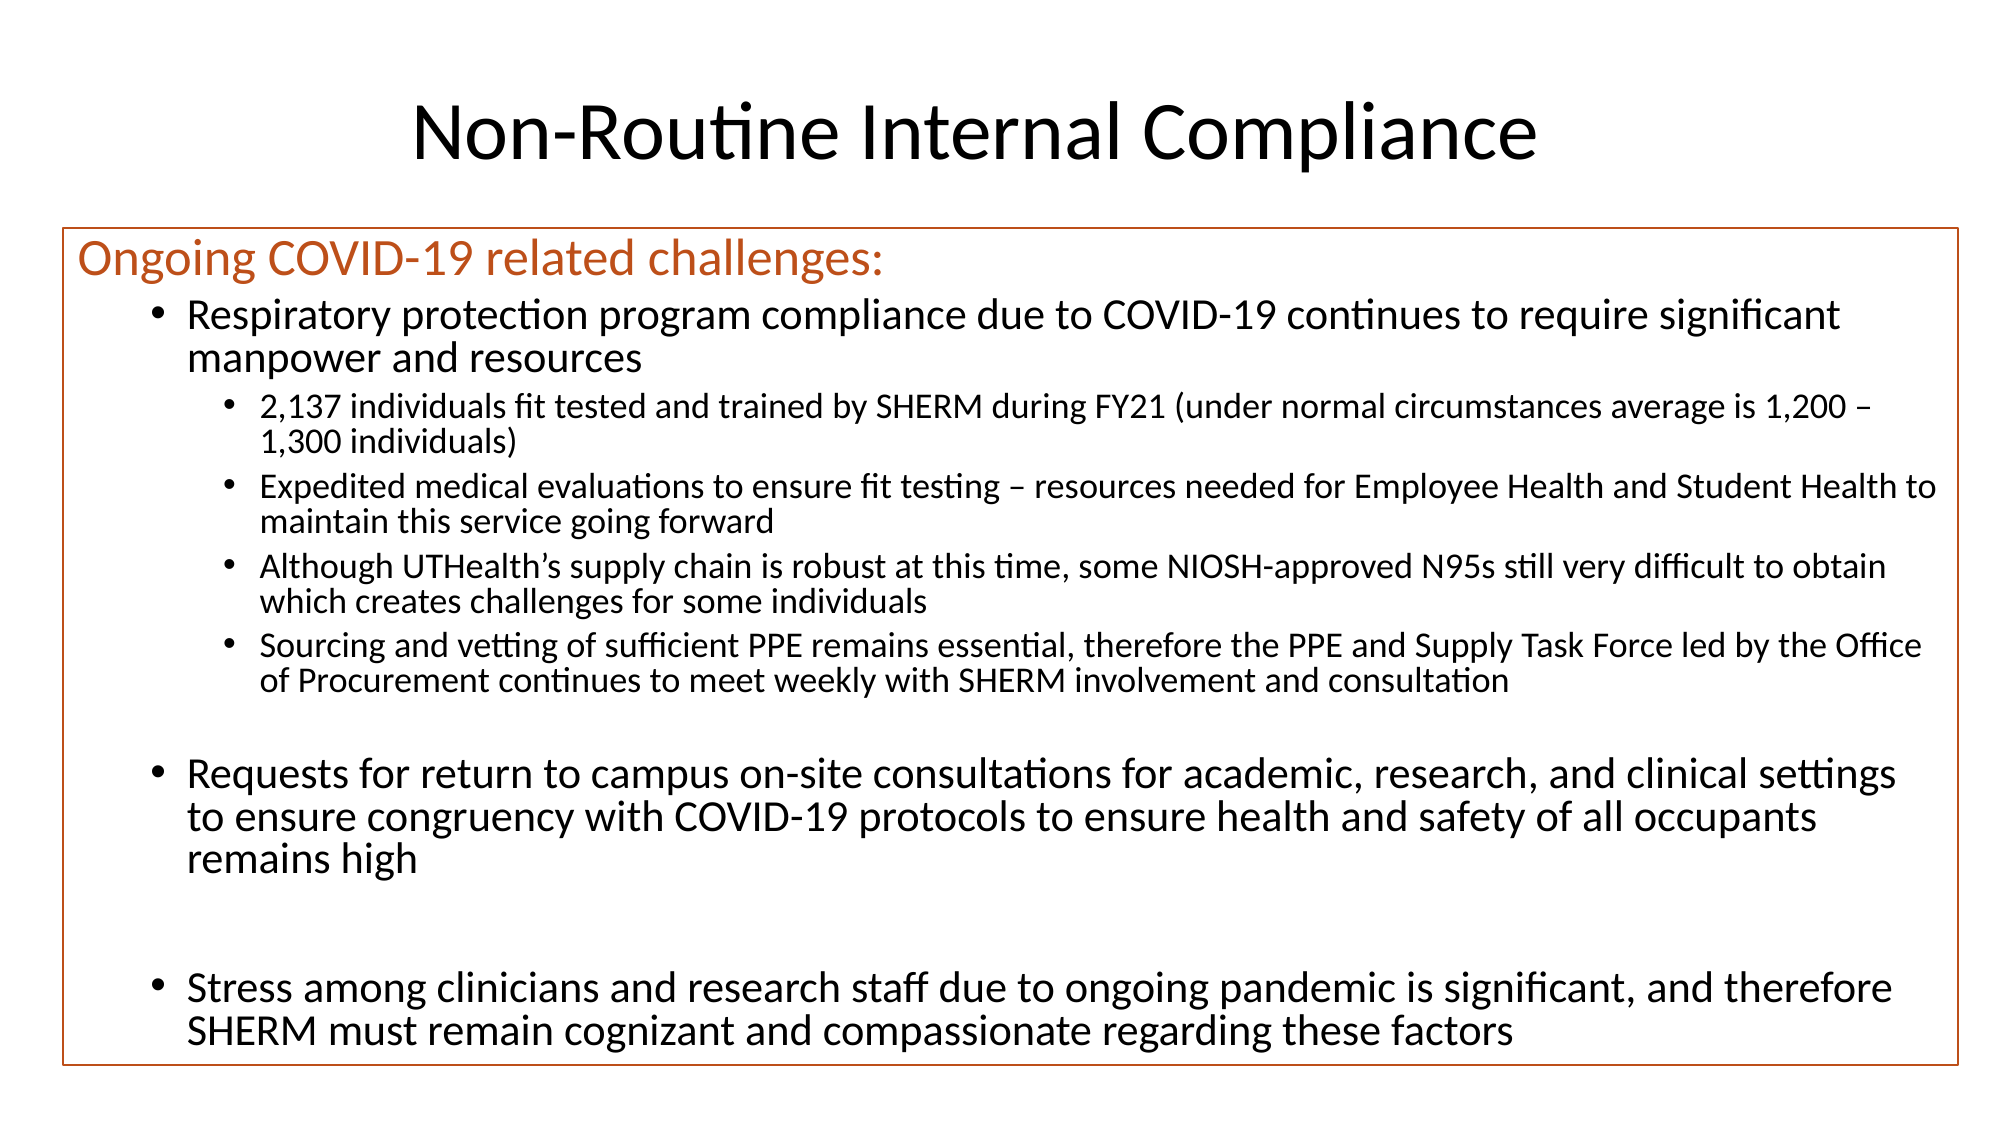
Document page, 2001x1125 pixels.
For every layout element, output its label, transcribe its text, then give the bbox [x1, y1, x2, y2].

title Non-Routine Internal Compliance [396, 23, 1604, 227]
list Ongoing COVID-19 related challenges: Respiratory protection program compliance due to COVID-19 continues to require significant manpower and resources 2,137 individuals fit tested and trained by SHERM during FY21 (under normal circumstances average is 1,200 – 1,300 individuals) Expedited medical evaluations to ensure fit testing – resources needed for Employee Health and Student Health to maintain this service going forward Although UTHealth’s supply chain is robust at this time, some NIOSH-approved N95s still very difficult to obtain which creates challenges for some individuals Sourcing and vetting of sufficient PPE remains essential, therefore the PPE and Supply Task Force led by the Office of Procurement continues to meet weekly with SHERM involvement and consultation Requests for return to campus on-site consultations for academic, research, and clinical settings to ensure congruency with COVID-19 protocols to ensure health and safety of all occupants remains high Stress among clinicians and research staff due to ongoing pandemic is significant, and therefore SHERM must remain cognizant and compassionate regarding these factors [62, 227, 1958, 1066]
